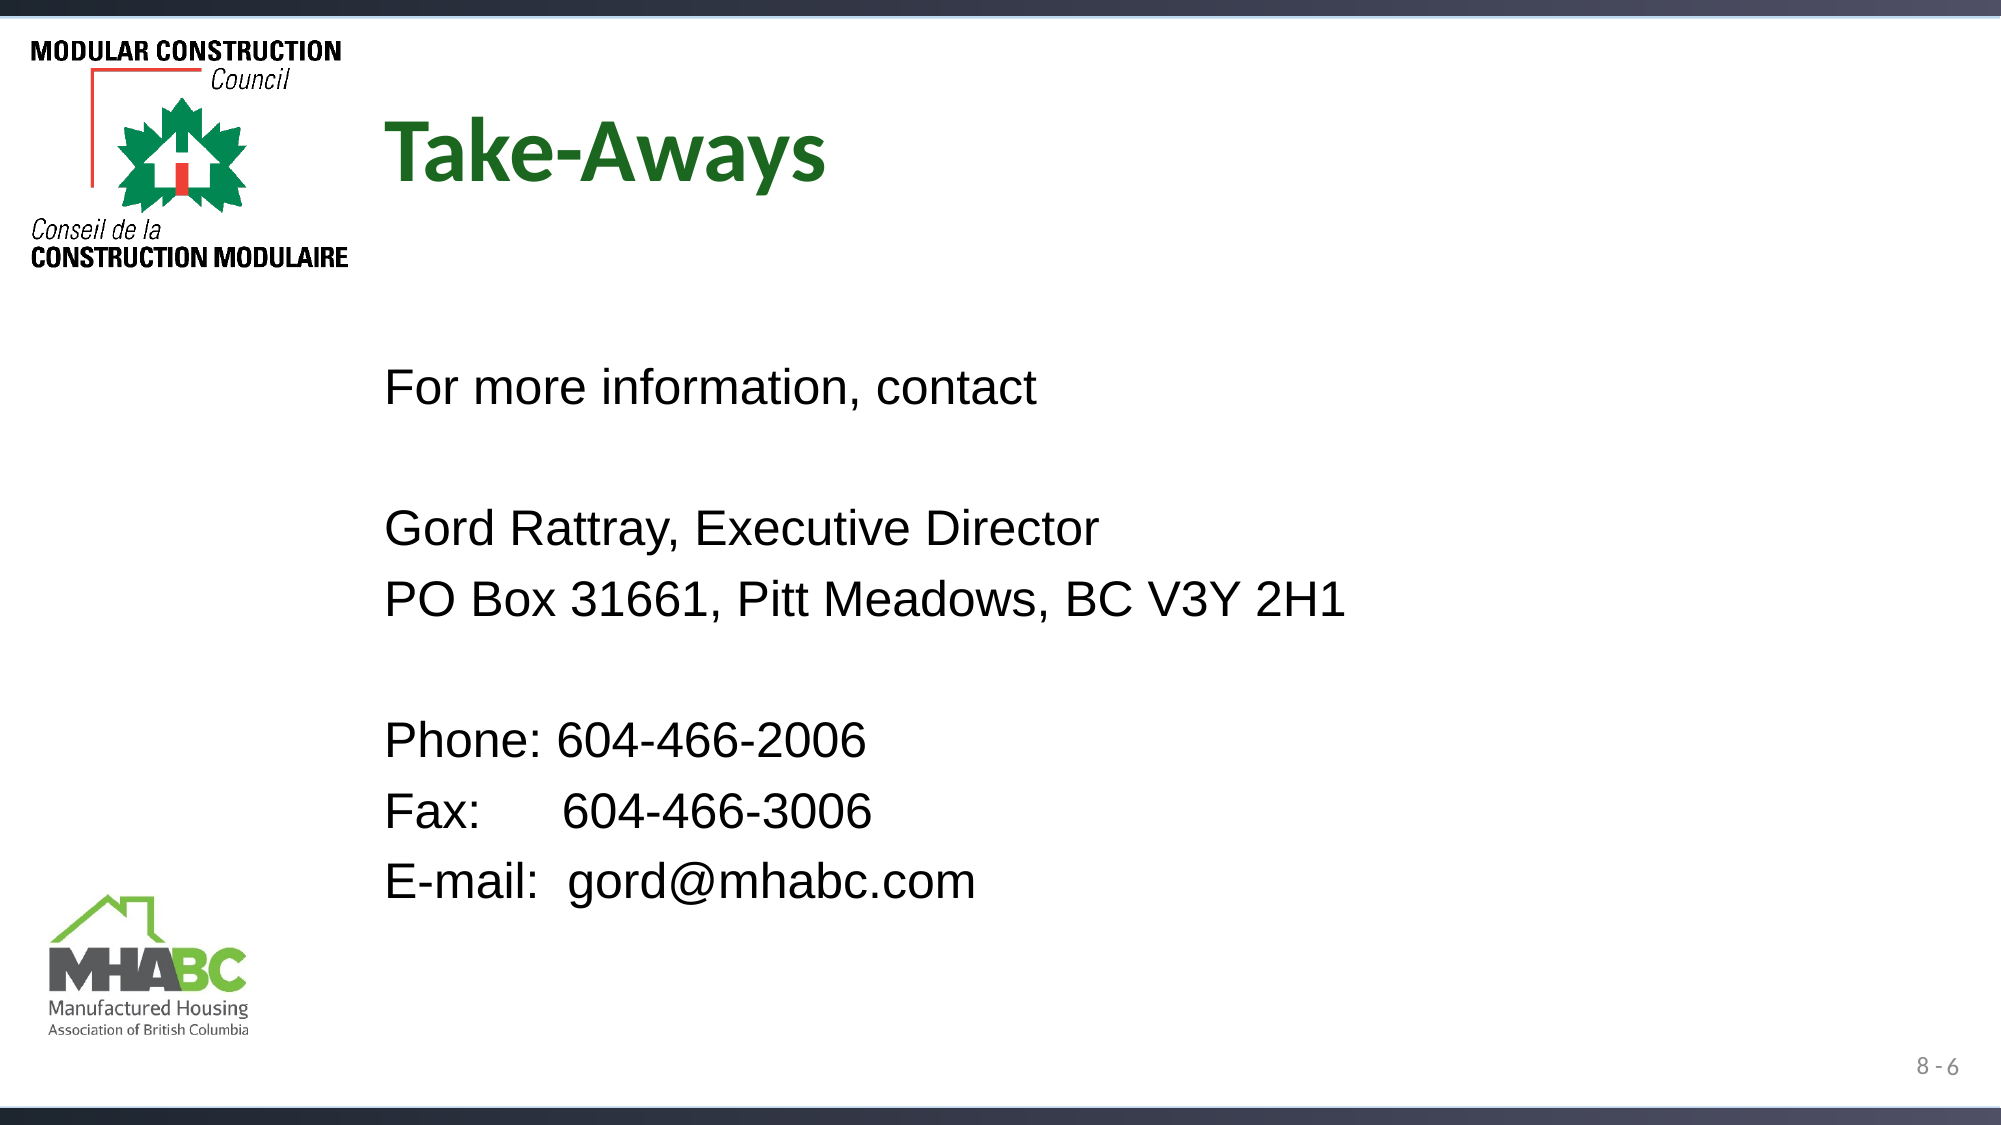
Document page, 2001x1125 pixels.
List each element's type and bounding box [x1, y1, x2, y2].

text_box [0, 0, 2000, 1125]
